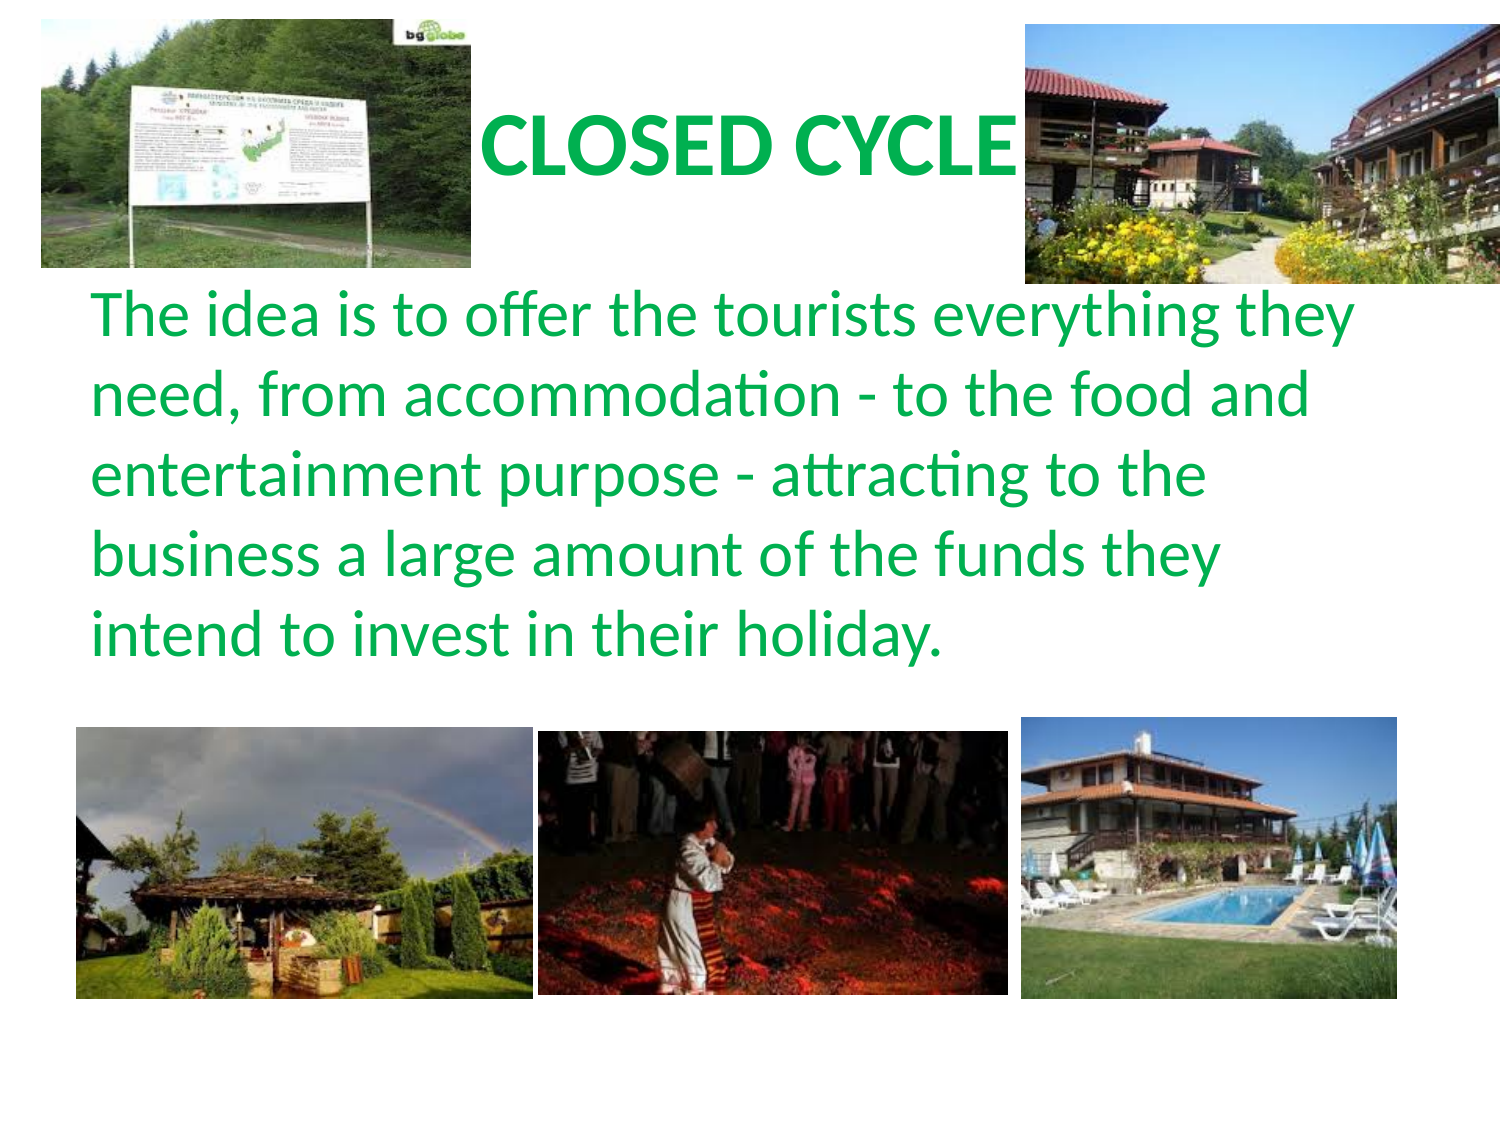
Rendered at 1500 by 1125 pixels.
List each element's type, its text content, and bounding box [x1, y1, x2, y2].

list The idea is to offer the tourists everything they need, from accommodation - to the food and entertainment purpose - attracting to the business a large amount of the funds they intend to invest in their holiday. [75, 262, 1425, 1005]
picture [1021, 717, 1397, 999]
picture [76, 727, 534, 999]
picture [40, 18, 472, 268]
picture [538, 731, 1008, 995]
title CLOSED CYCLE [477, 45, 1019, 233]
picture [1024, 23, 1500, 284]
